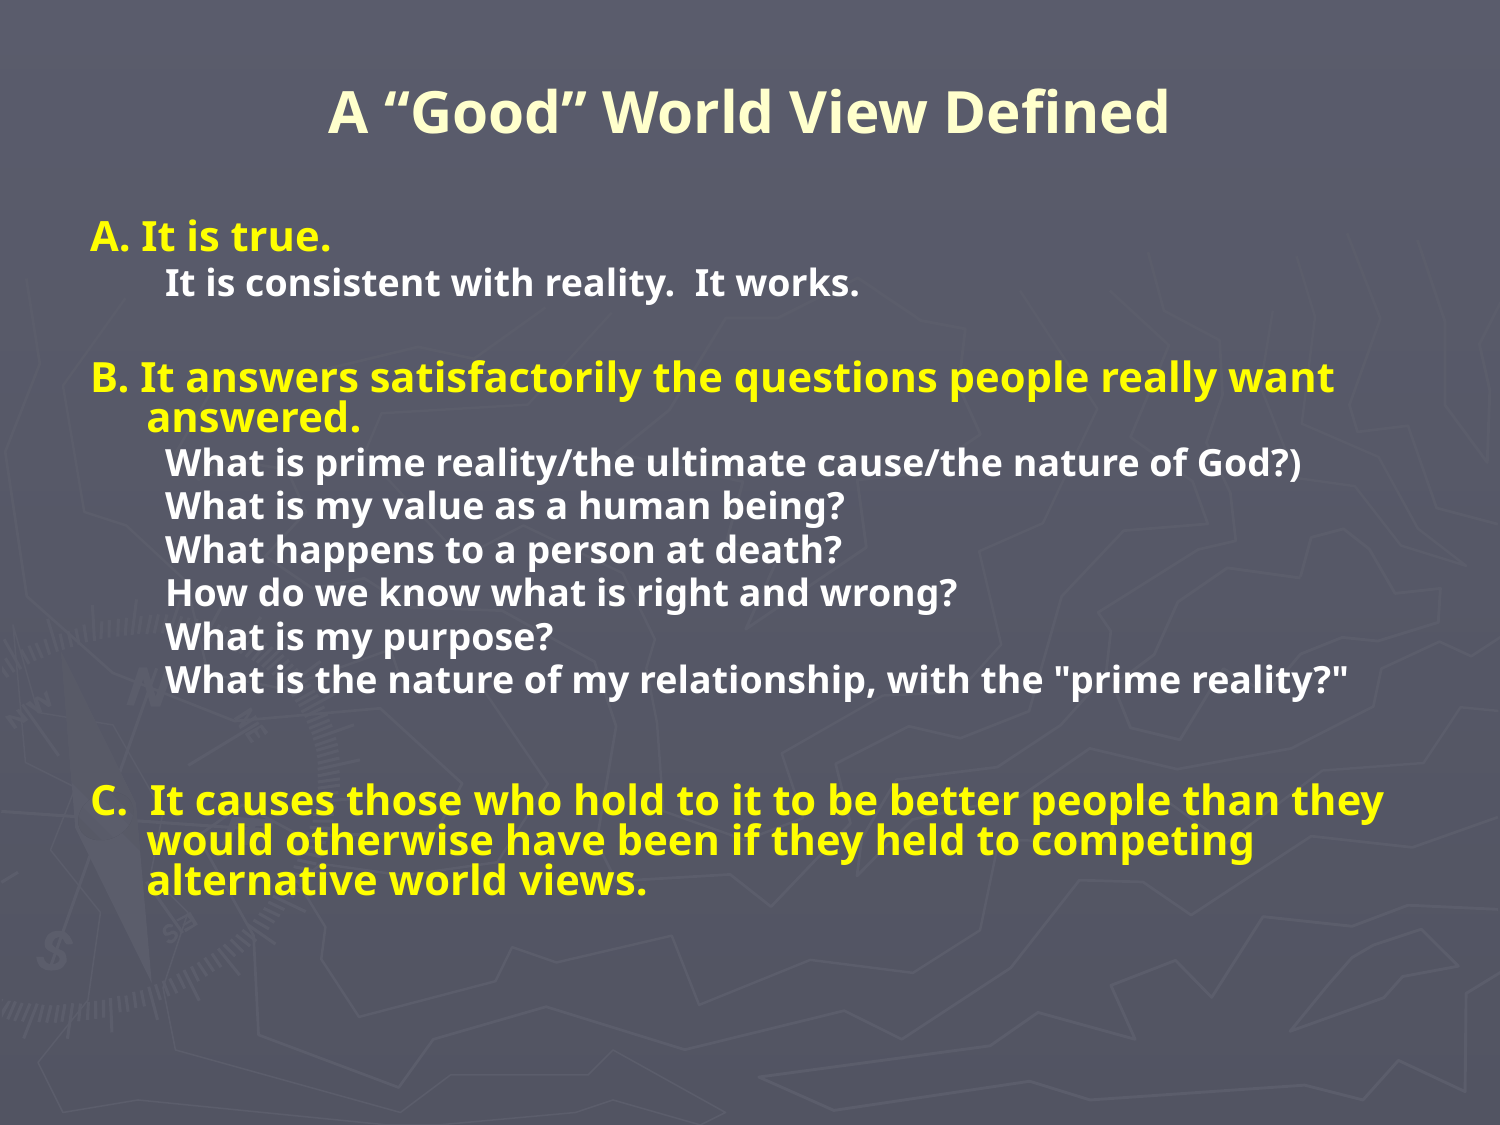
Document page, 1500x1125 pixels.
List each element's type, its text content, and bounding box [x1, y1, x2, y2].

title A “Good” World View Defined [75, 45, 1425, 176]
list A. It is true. It is consistent with reality. It works. B. It answers satisfactorily the questions people really want answered. What is prime reality/the ultimate cause/the nature of God?) What is my value as a human being? What happens to a person at death? How do we know what is right and wrong? What is my purpose? What is the nature of my relationship, with the "prime reality?" C. It causes those who hold to it to be better people than they would otherwise have been if they held to competing alternative world views. [75, 212, 1425, 1088]
